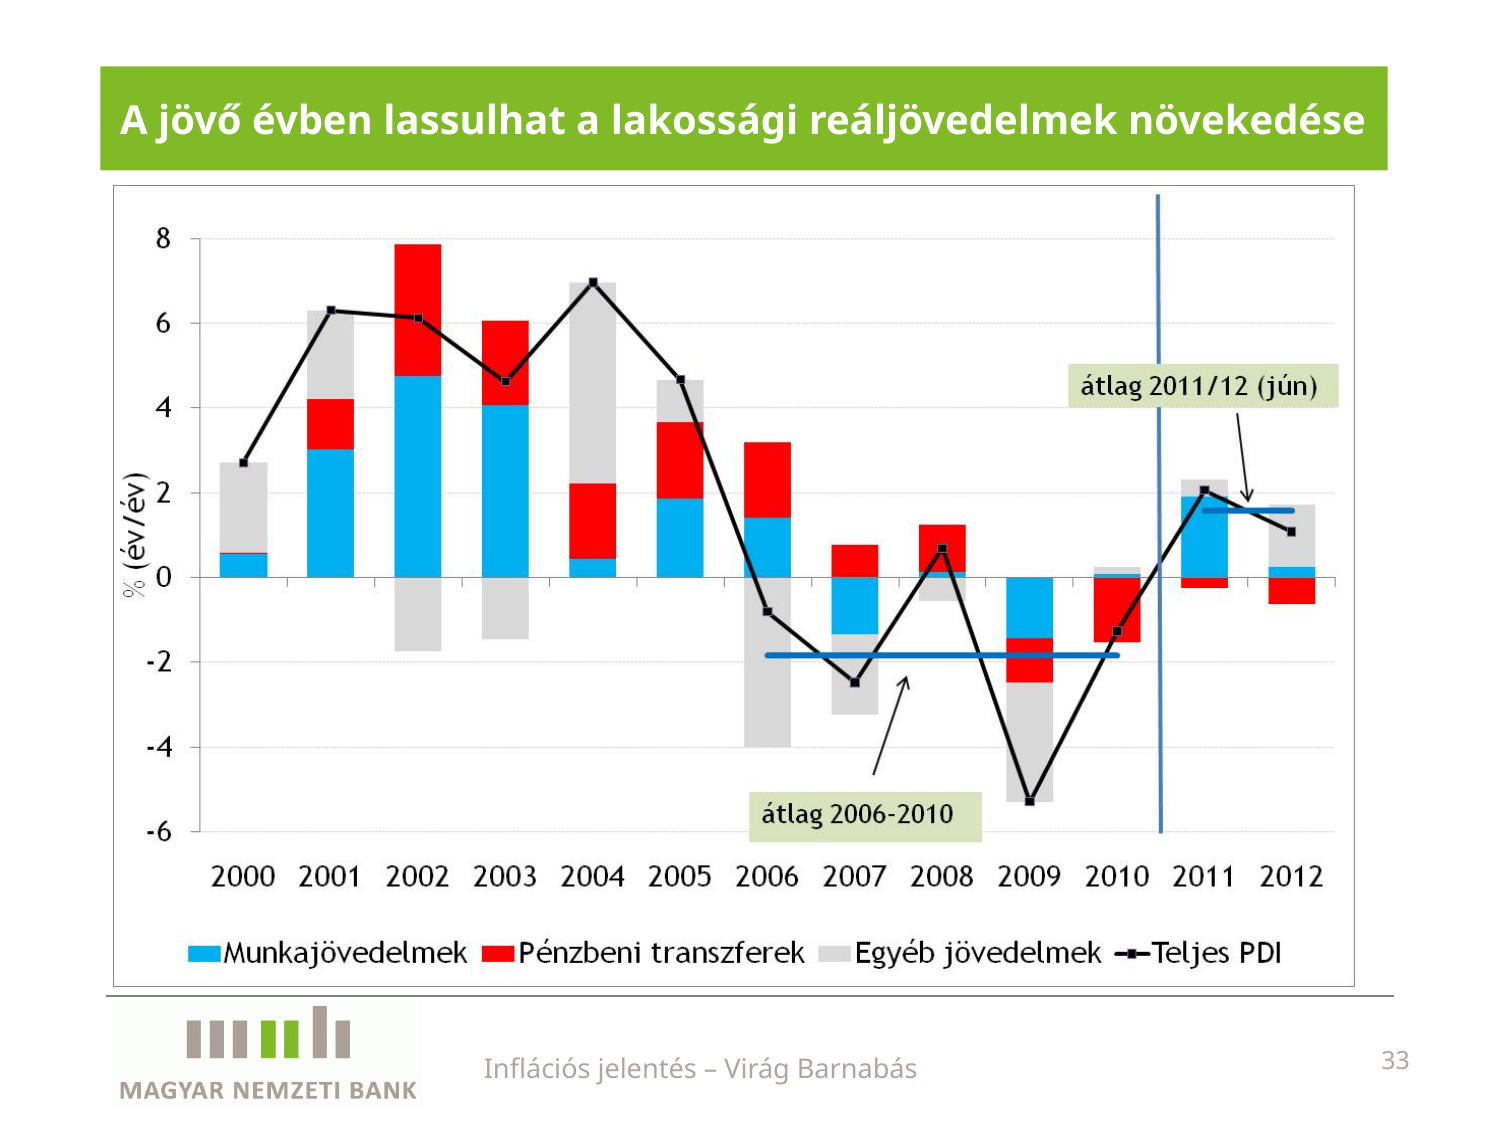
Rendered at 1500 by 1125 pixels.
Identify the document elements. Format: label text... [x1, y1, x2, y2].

title A jövő évben lassulhat a lakossági reáljövedelmek növekedése [100, 66, 1388, 171]
slide_number 33 [1305, 1031, 1425, 1092]
picture [112, 999, 422, 1107]
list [111, 184, 1356, 988]
footer Inflációs jelentés – Virág Barnabás [468, 1031, 1270, 1092]
